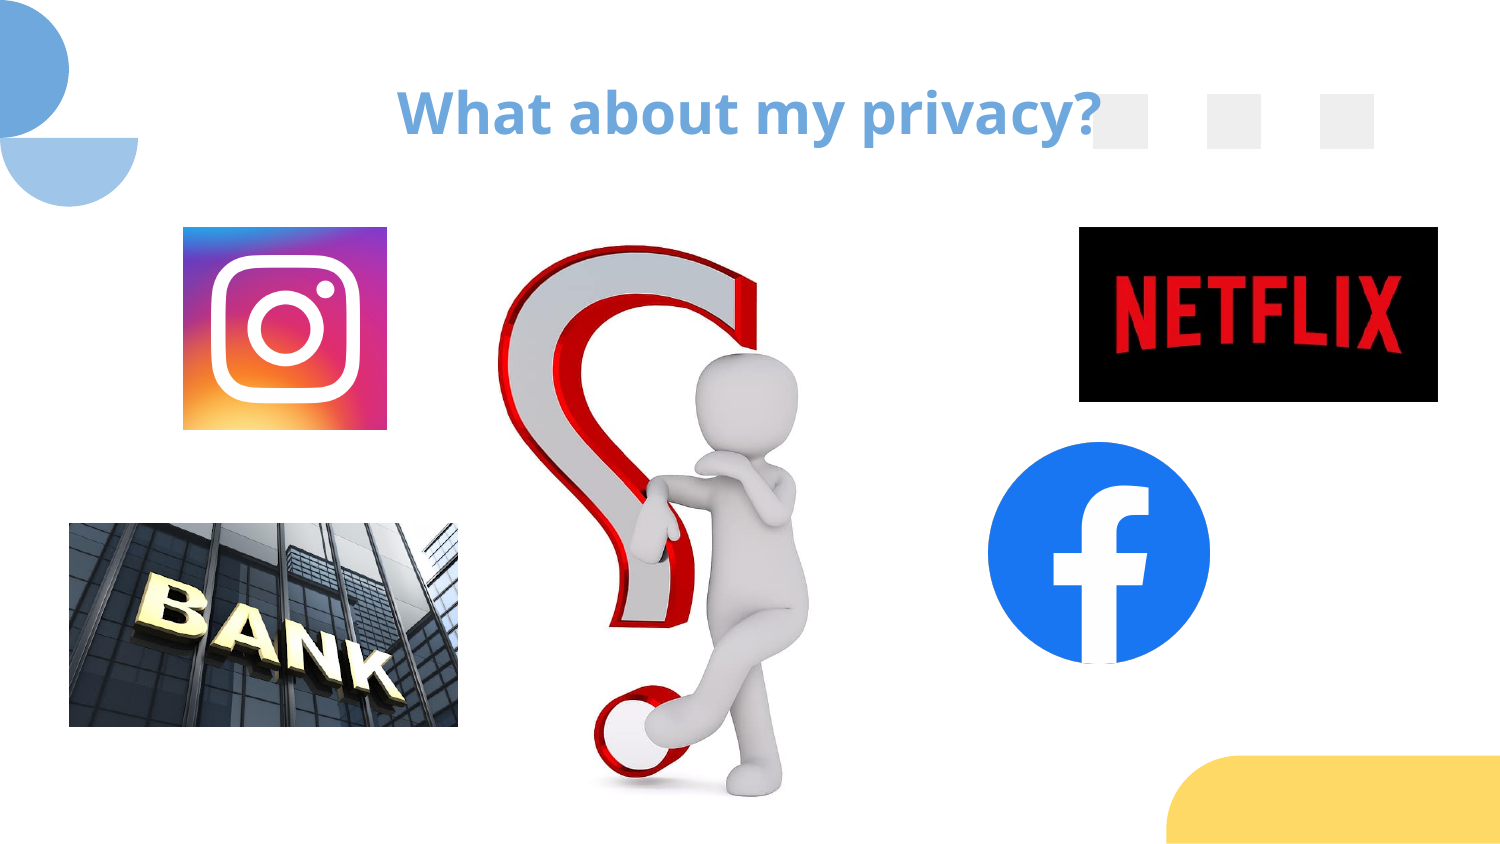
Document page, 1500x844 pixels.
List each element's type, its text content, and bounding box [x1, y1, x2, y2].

picture [988, 442, 1210, 665]
picture [1079, 227, 1438, 403]
picture [183, 227, 387, 431]
picture [69, 227, 976, 811]
title What about my privacy? [116, 88, 1384, 134]
